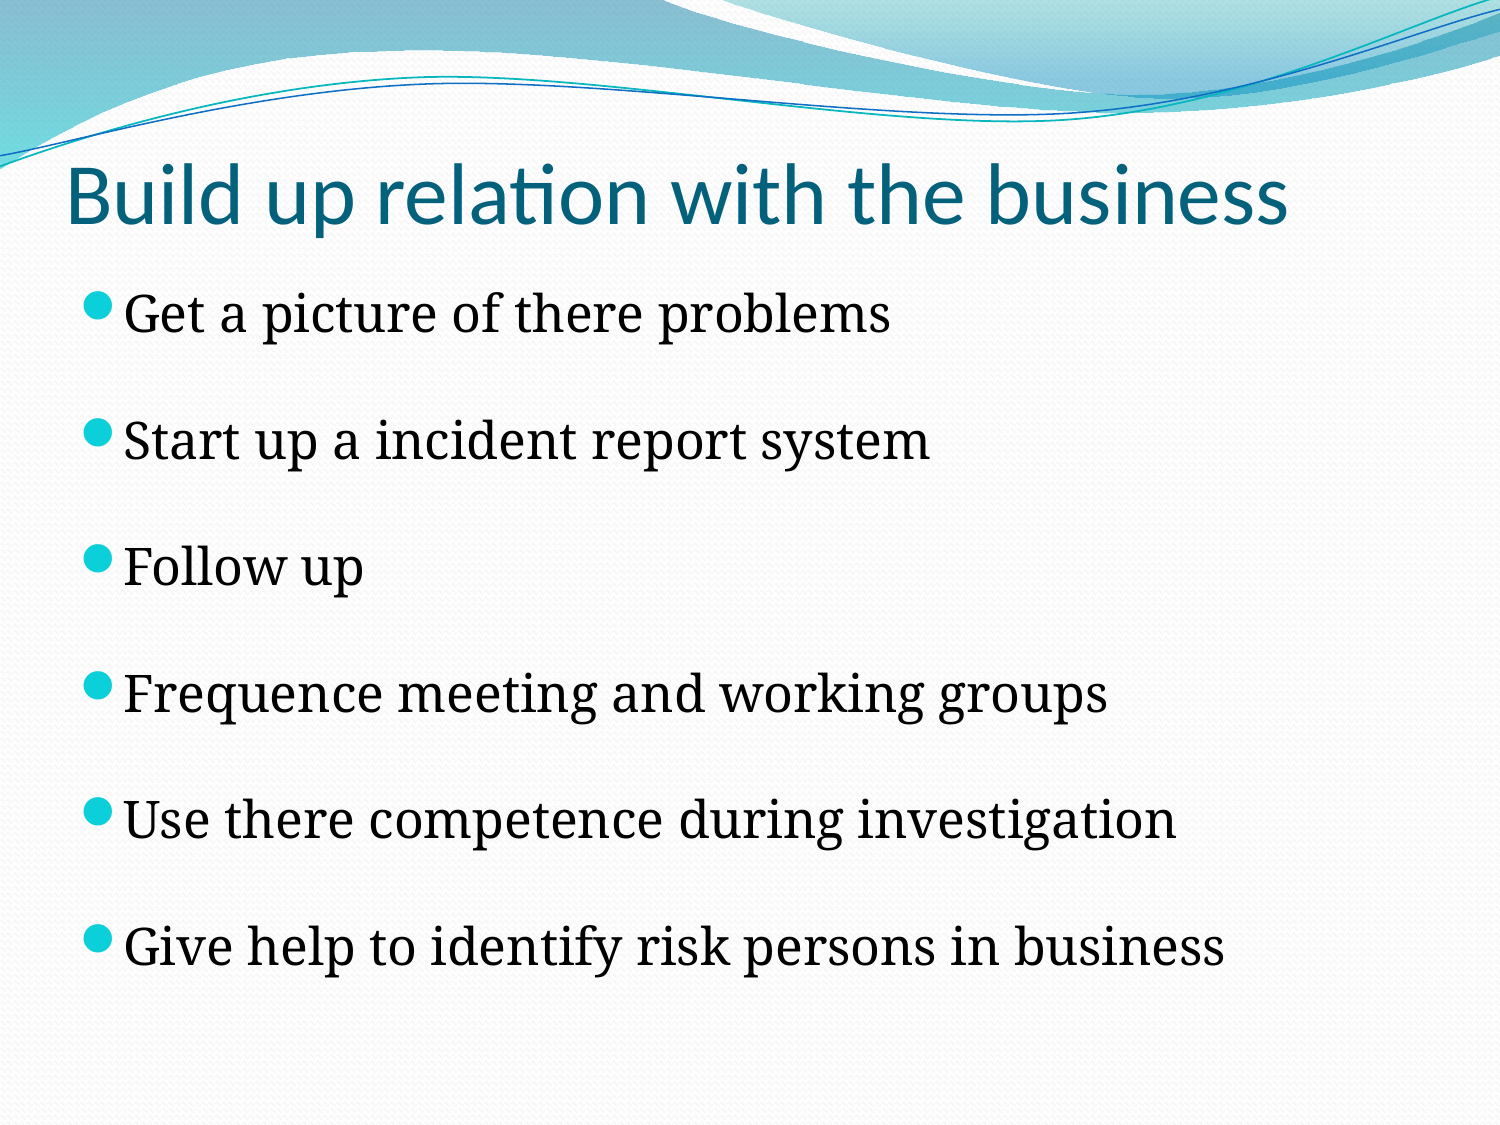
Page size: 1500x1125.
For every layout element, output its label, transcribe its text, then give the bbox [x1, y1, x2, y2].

list Get a picture of there problems Start up a incident report system Follow up Frequence meeting and working groups Use there competence during investigation Give help to identify risk persons in business [64, 267, 1415, 988]
title Build up relation with the business [64, 54, 1415, 243]
